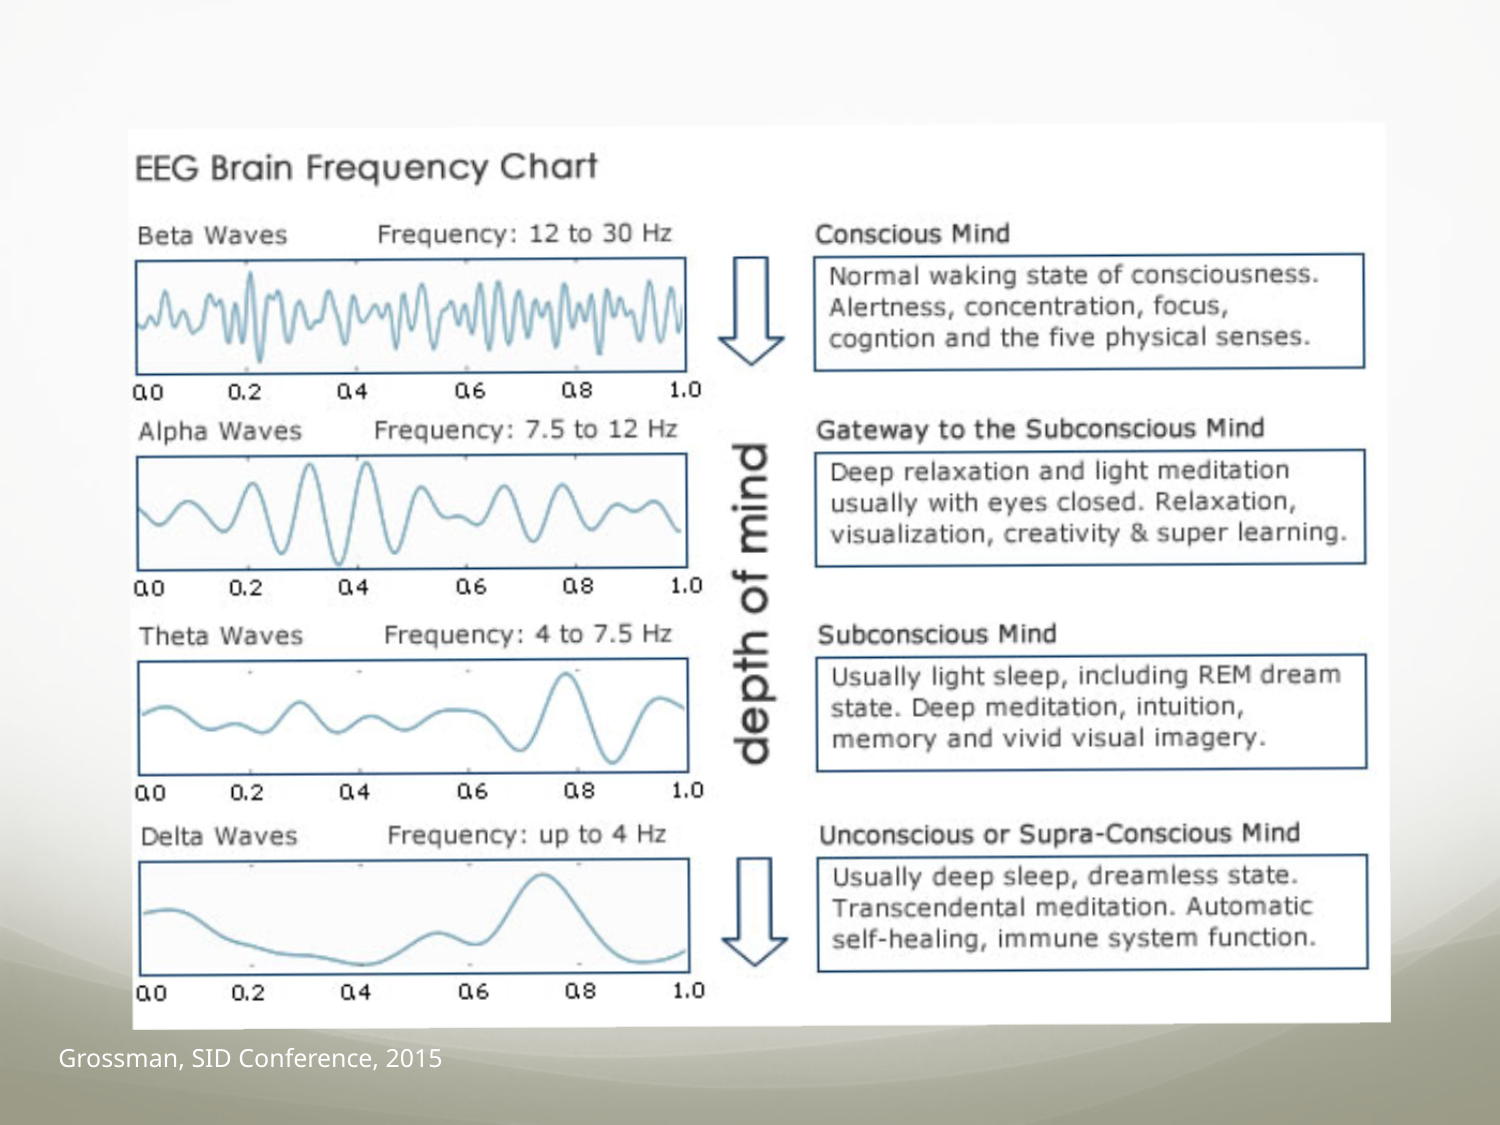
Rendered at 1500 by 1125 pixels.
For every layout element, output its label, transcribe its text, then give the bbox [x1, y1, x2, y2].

picture [129, 123, 1390, 1029]
footer Grossman, SID Conference, 2015 [43, 1029, 838, 1090]
